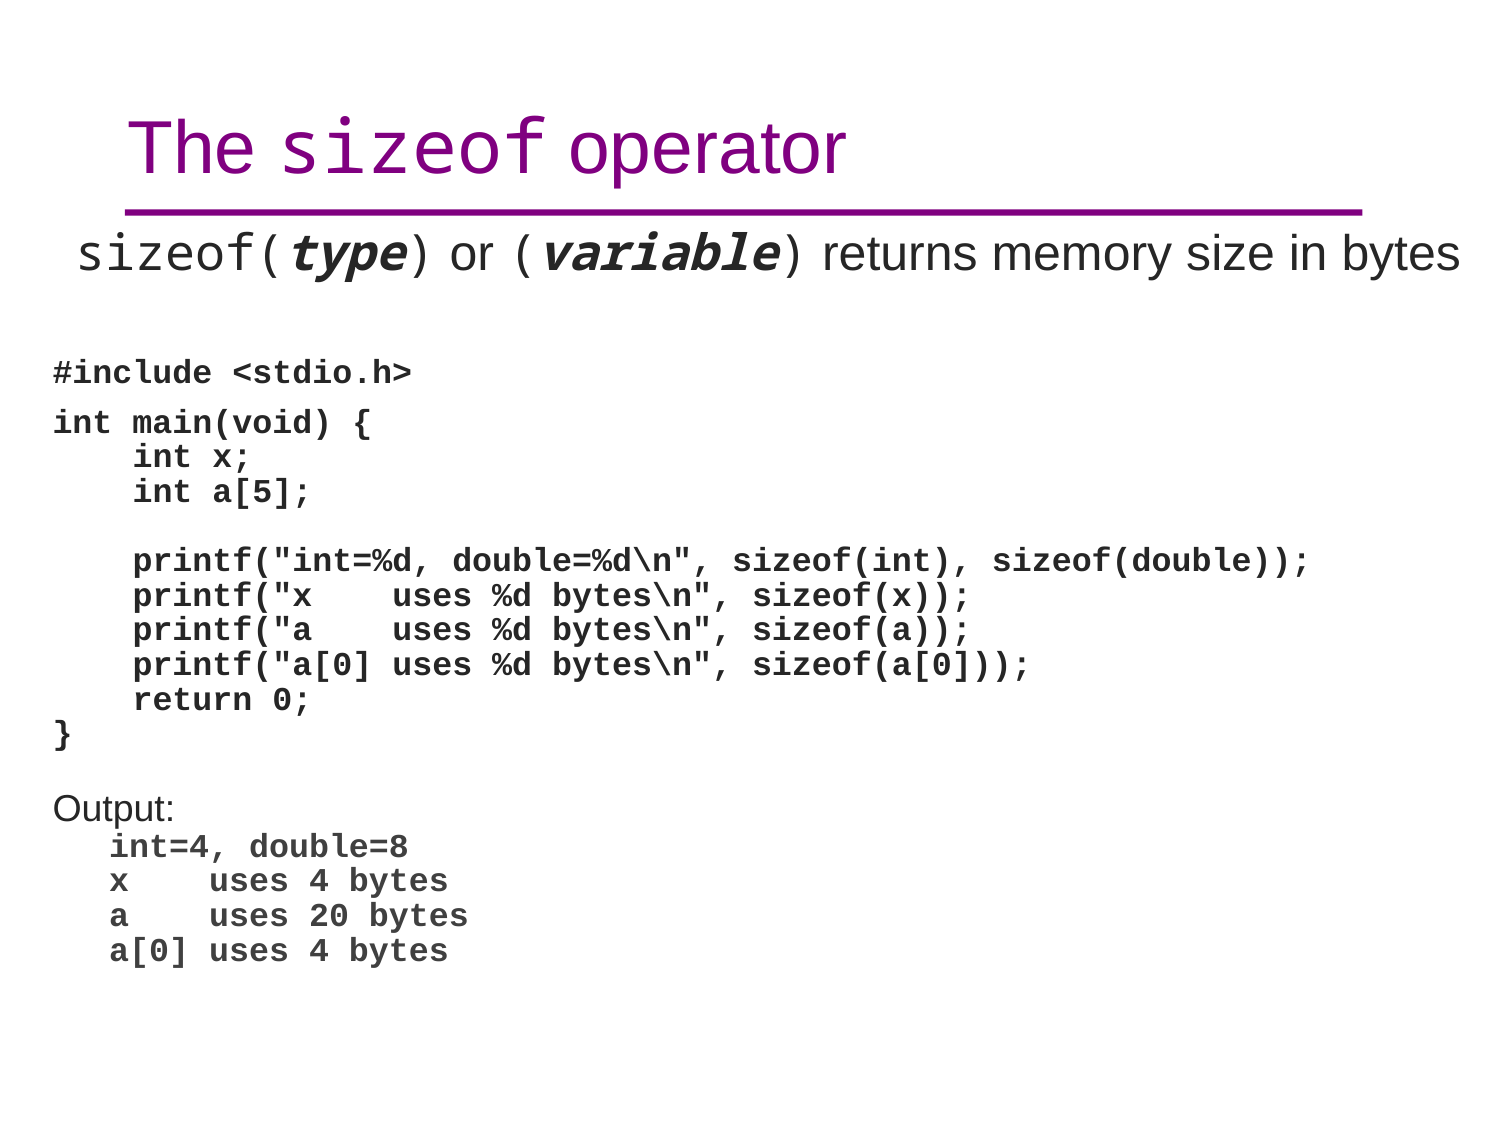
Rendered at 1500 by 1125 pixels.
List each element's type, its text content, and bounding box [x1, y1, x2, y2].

list sizeof(type) or (variable) returns memory size in bytes #include <stdio.h> int main(void) { int x; int a[5]; printf("int=%d, double=%d\n", sizeof(int), sizeof(double)); printf("x uses %d bytes\n", sizeof(x)); printf("a uses %d bytes\n", sizeof(a)); printf("a[0] uses %d bytes\n", sizeof(a[0])); return 0; } Output: int=4, double=8 x uses 4 bytes a uses 20 bytes a[0] uses 4 bytes [0, 212, 1500, 1125]
title The sizeof operator [112, 49, 1388, 212]
